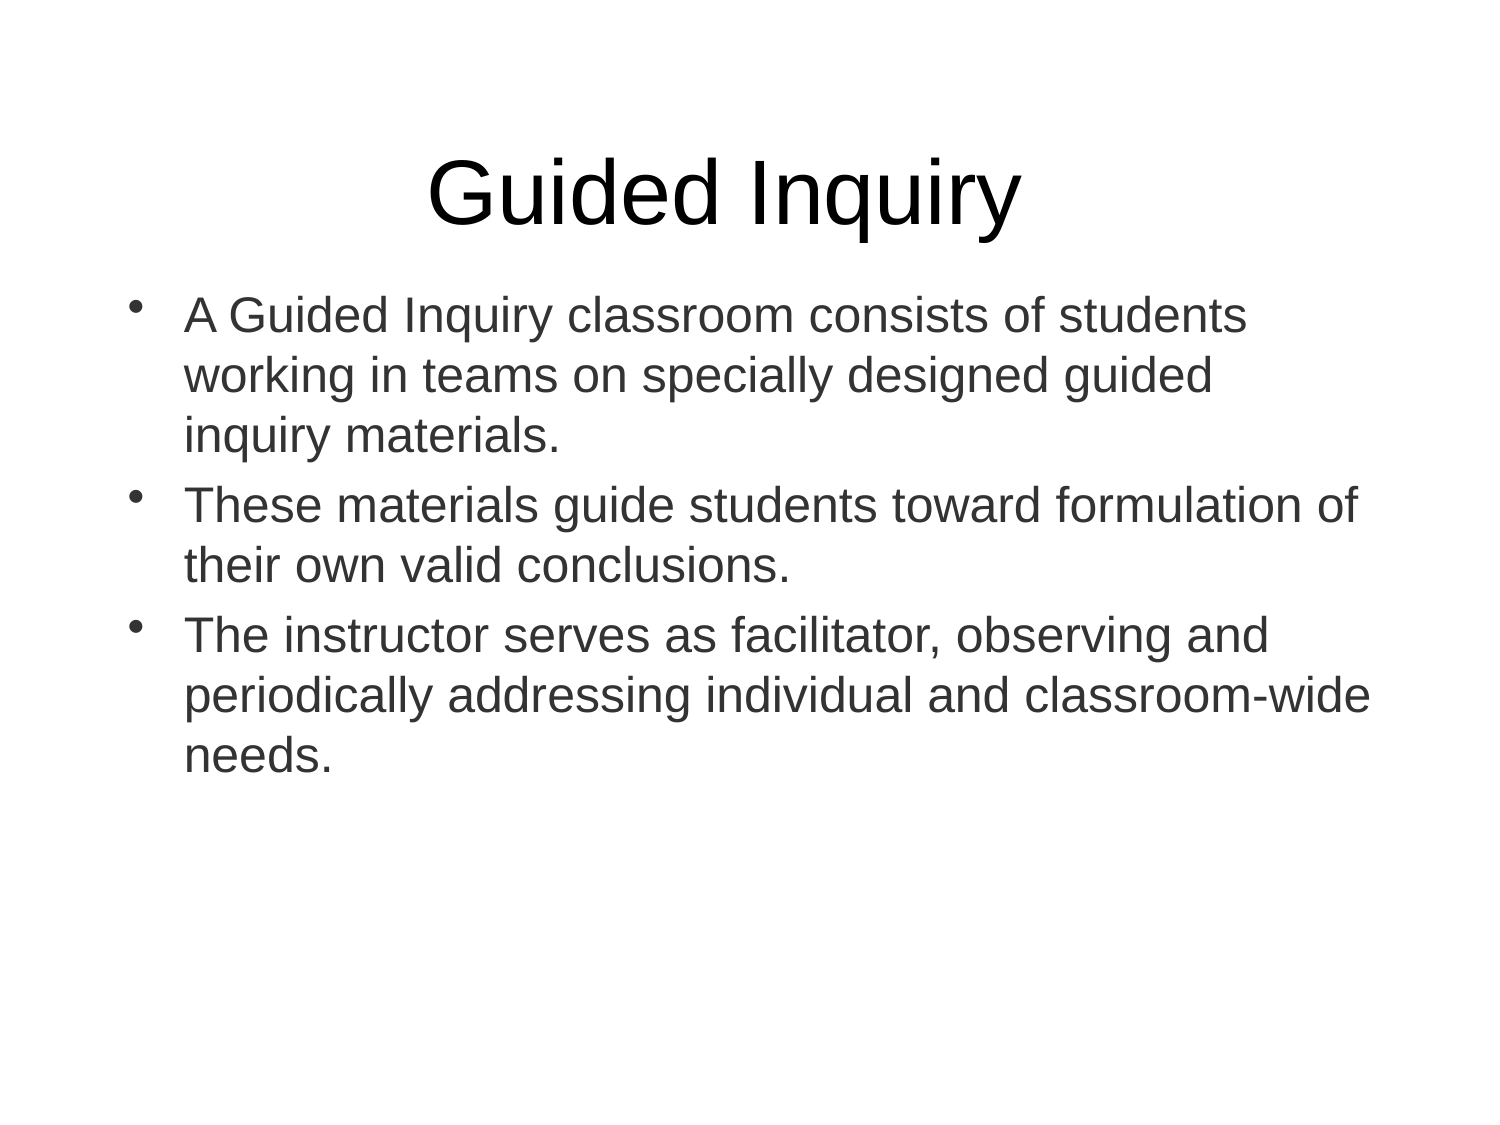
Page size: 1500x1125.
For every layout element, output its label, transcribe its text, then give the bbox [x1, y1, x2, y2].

title Guided Inquiry [300, 112, 1150, 263]
list A Guided Inquiry classroom consists of students working in teams on specially designed guided inquiry materials. These materials guide students toward formulation of their own valid conclusions. The instructor serves as facilitator, observing and periodically addressing individual and classroom-wide needs. [112, 275, 1388, 1000]
